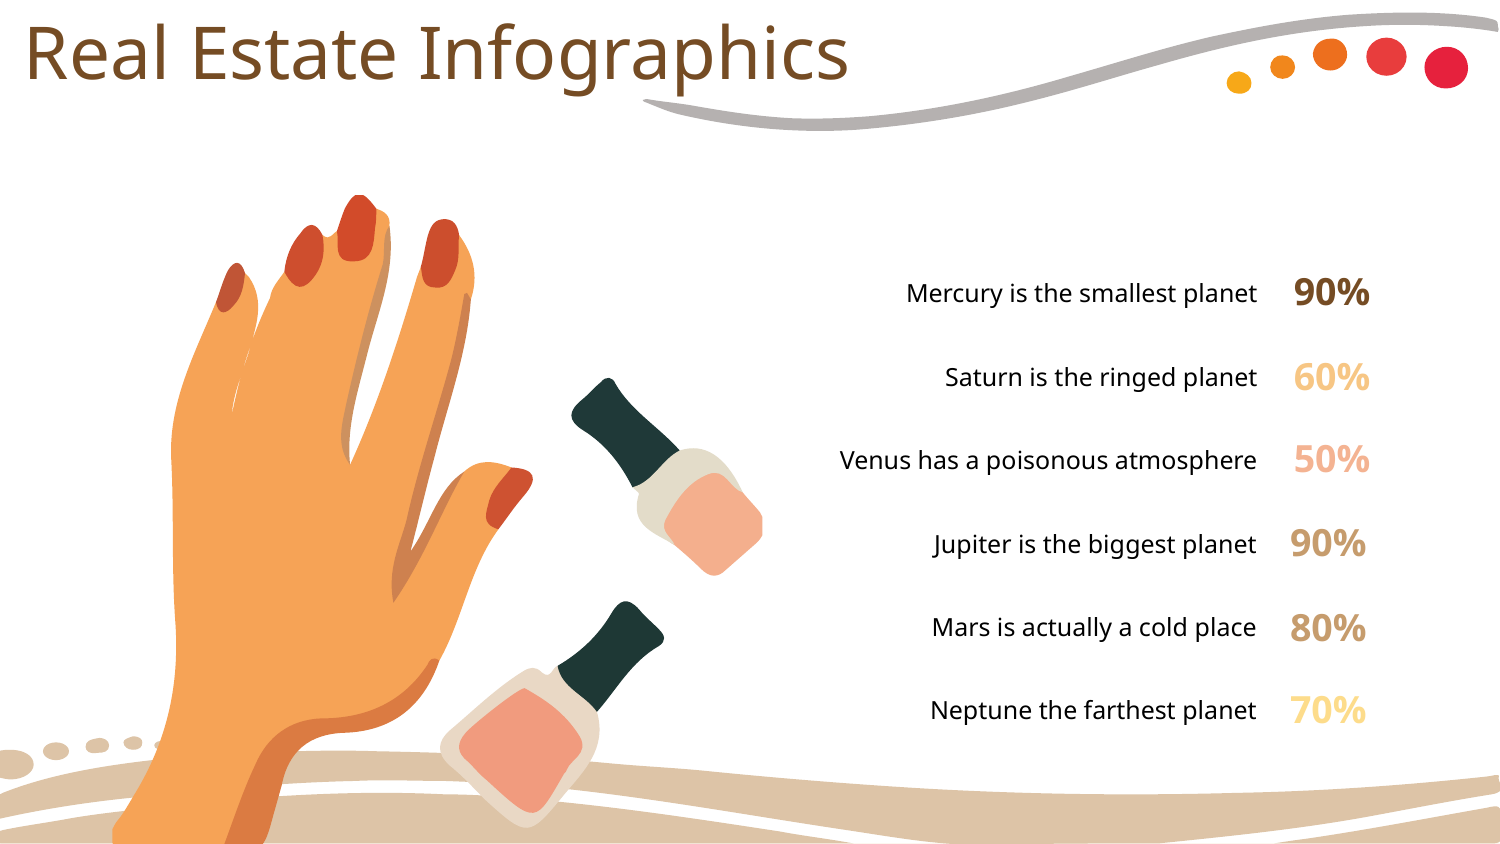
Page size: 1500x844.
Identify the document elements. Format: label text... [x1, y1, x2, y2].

text_box Mercury is the smallest planet [814, 249, 1274, 332]
picture [111, 195, 763, 844]
text_box 80% [1269, 601, 1388, 652]
text_box 90% [1269, 516, 1388, 567]
text_box 50% [1272, 432, 1392, 483]
text_box Venus has a poisonous atmosphere [814, 416, 1274, 499]
text_box Jupiter is the biggest planet [814, 499, 1273, 582]
text_box Mars is actually a cold place [814, 583, 1273, 666]
text_box 60% [1272, 350, 1392, 401]
text_box 90% [1272, 265, 1392, 316]
text_box Saturn is the ringed planet [814, 333, 1274, 415]
title Real Estate Infographics [0, 10, 997, 90]
text_box 70% [1269, 683, 1388, 734]
text_box Neptune the farthest planet [814, 666, 1273, 749]
